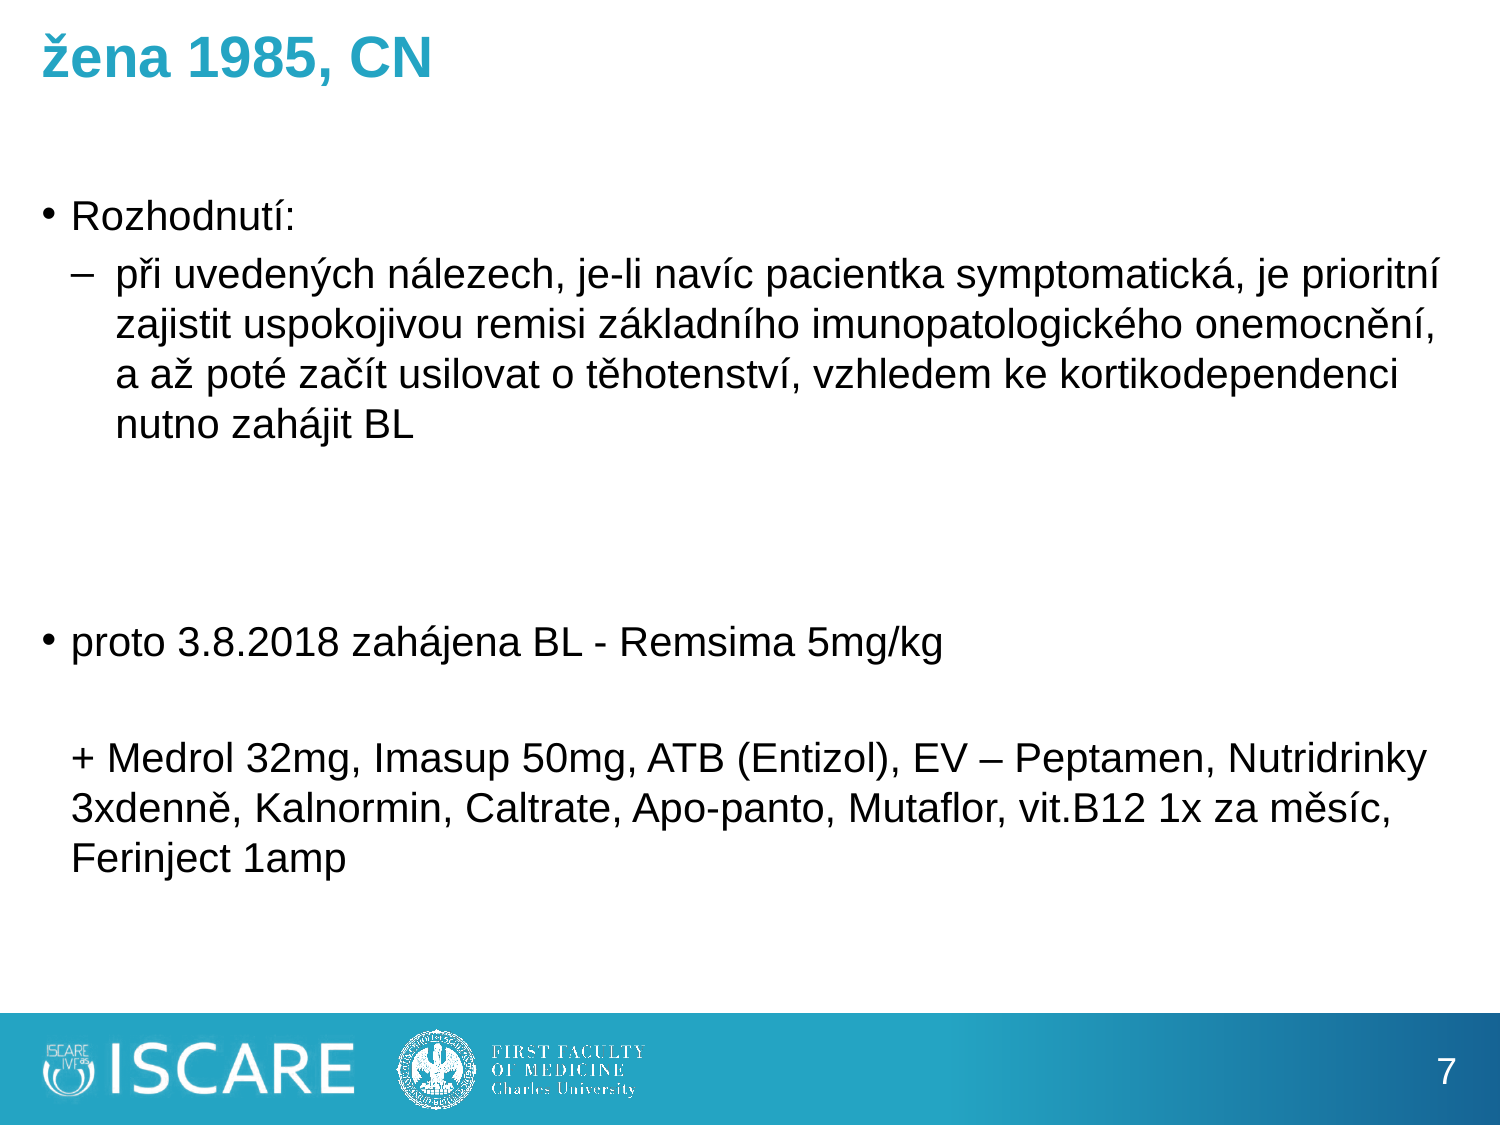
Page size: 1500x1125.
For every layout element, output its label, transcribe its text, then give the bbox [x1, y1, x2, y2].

picture [41, 1033, 355, 1105]
picture [396, 1029, 645, 1110]
title žena 1985, CN [41, 19, 1458, 91]
slide_number 7 [1386, 1046, 1457, 1092]
list Rozhodnutí: při uvedených nálezech, je-li navíc pacientka symptomatická, je prioritní zajistit uspokojivou remisi základního imunopatologického onemocnění, a až poté začít usilovat o těhotenství, vzhledem ke kortikodependenci nutno zahájit BL proto 3.8.2018 zahájena BL - Remsima 5mg/kg + Medrol 32mg, Imasup 50mg, ATB (Entizol), EV – Peptamen, Nutridrinky 3xdenně, Kalnormin, Caltrate, Apo-panto, Mutaflor, vit.B12 1x za měsíc, Ferinject 1amp [41, 188, 1459, 977]
